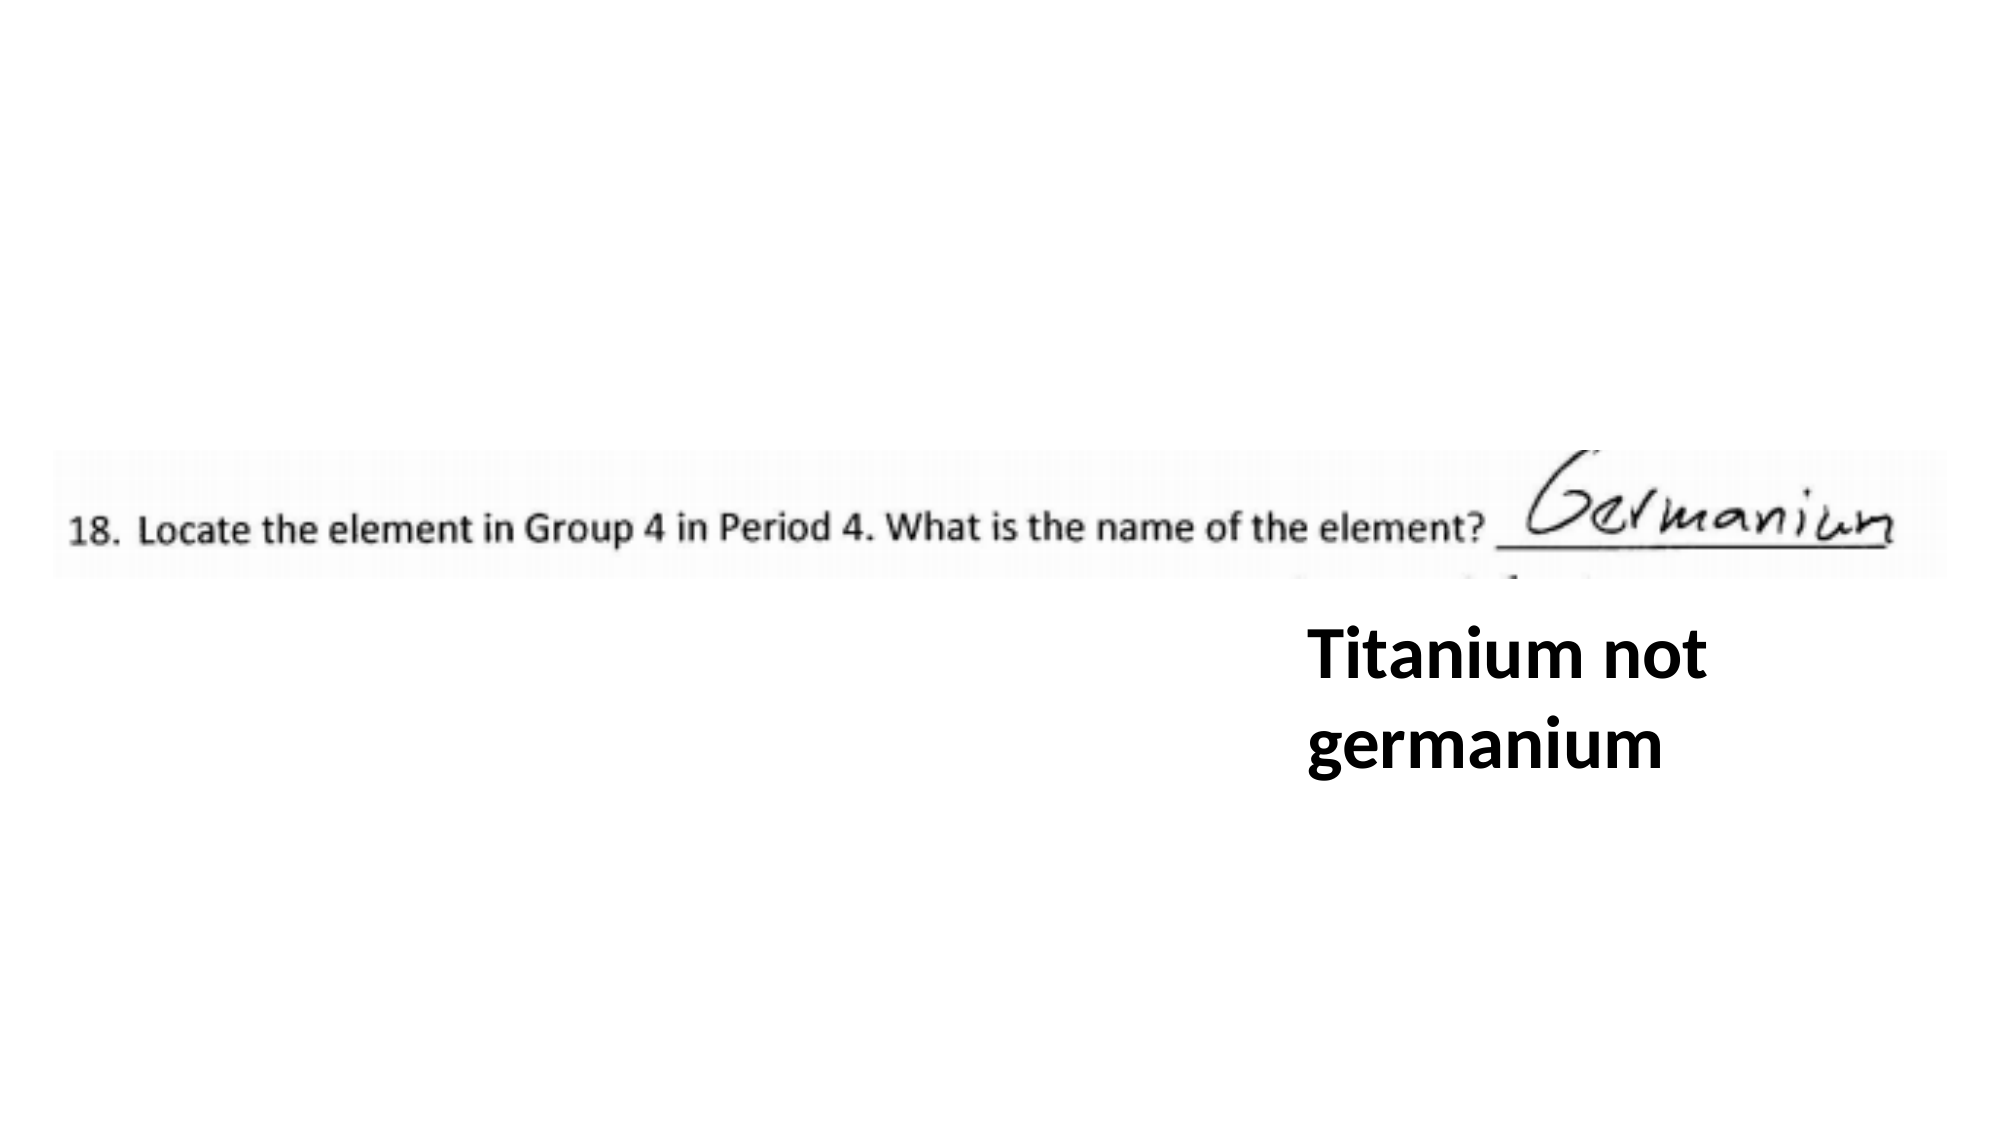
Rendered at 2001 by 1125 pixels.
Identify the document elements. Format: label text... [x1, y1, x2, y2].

text_box Titanium not germanium [1292, 596, 1895, 792]
picture [53, 450, 1947, 579]
